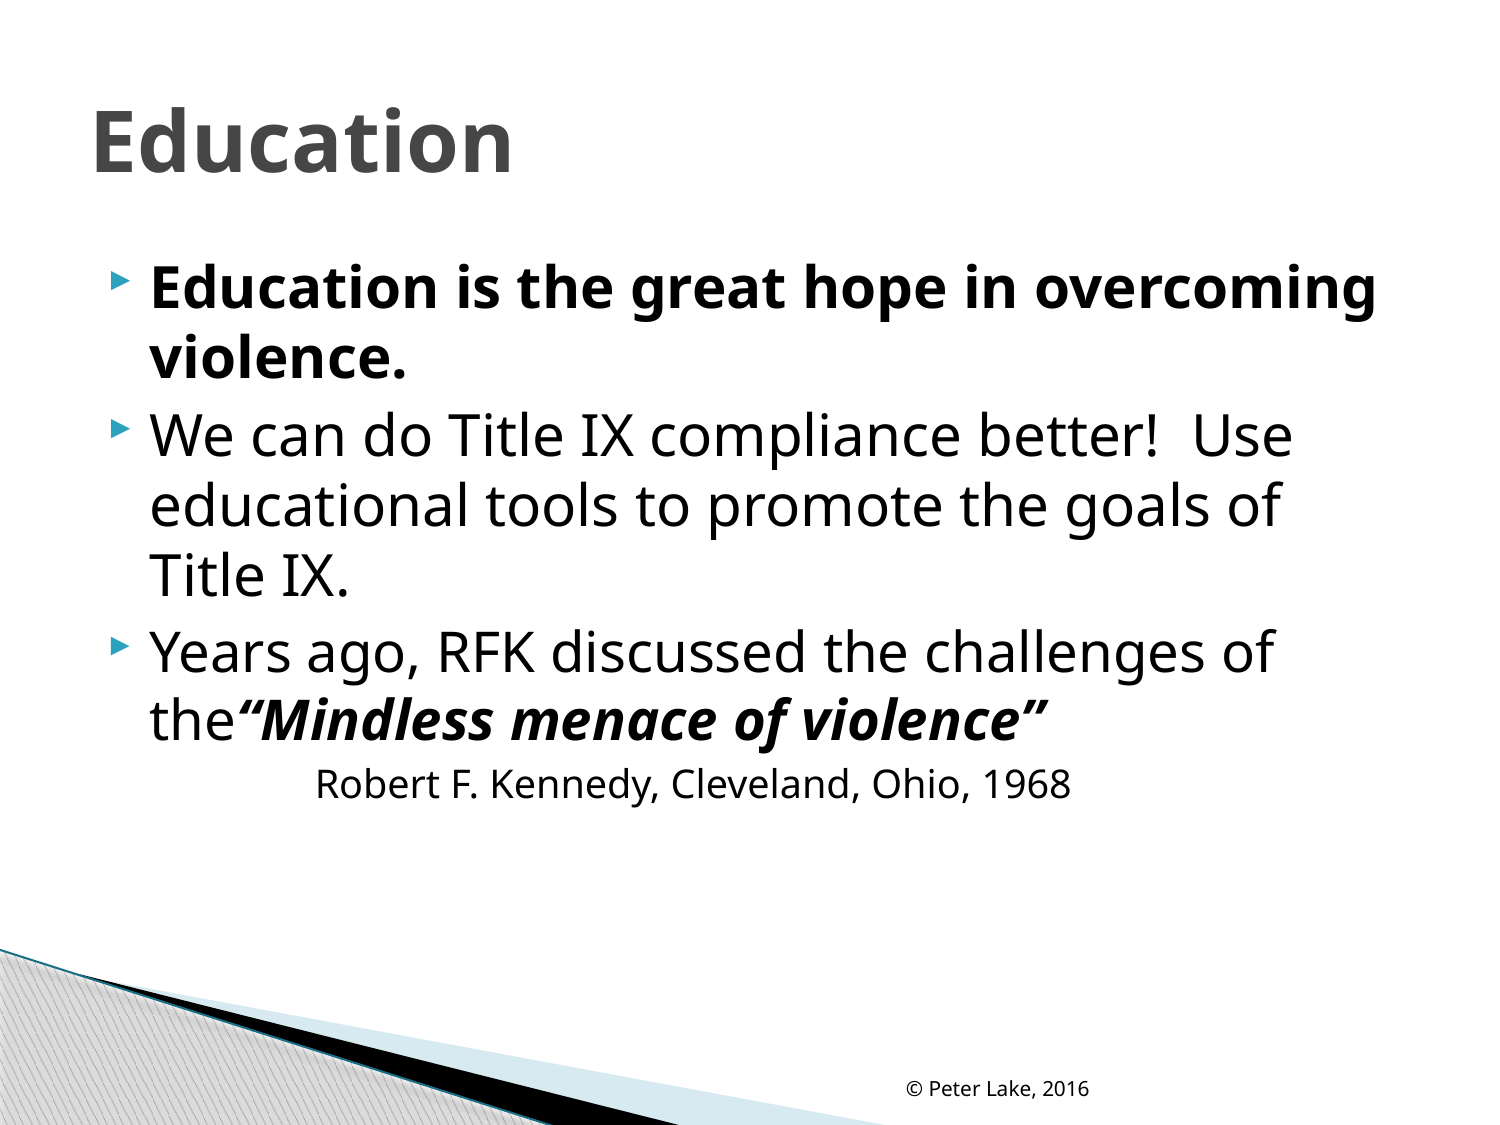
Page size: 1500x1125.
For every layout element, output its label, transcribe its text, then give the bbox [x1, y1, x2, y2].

title Education [75, 45, 1425, 233]
footer © Peter Lake, 2016 [718, 1051, 1105, 1112]
list Education is the great hope in overcoming violence. We can do Title IX compliance better! Use educational tools to promote the goals of Title IX. Years ago, RFK discussed the challenges of the“Mindless menace of violence” Robert F. Kennedy, Cleveland, Ohio, 1968 [75, 243, 1425, 986]
